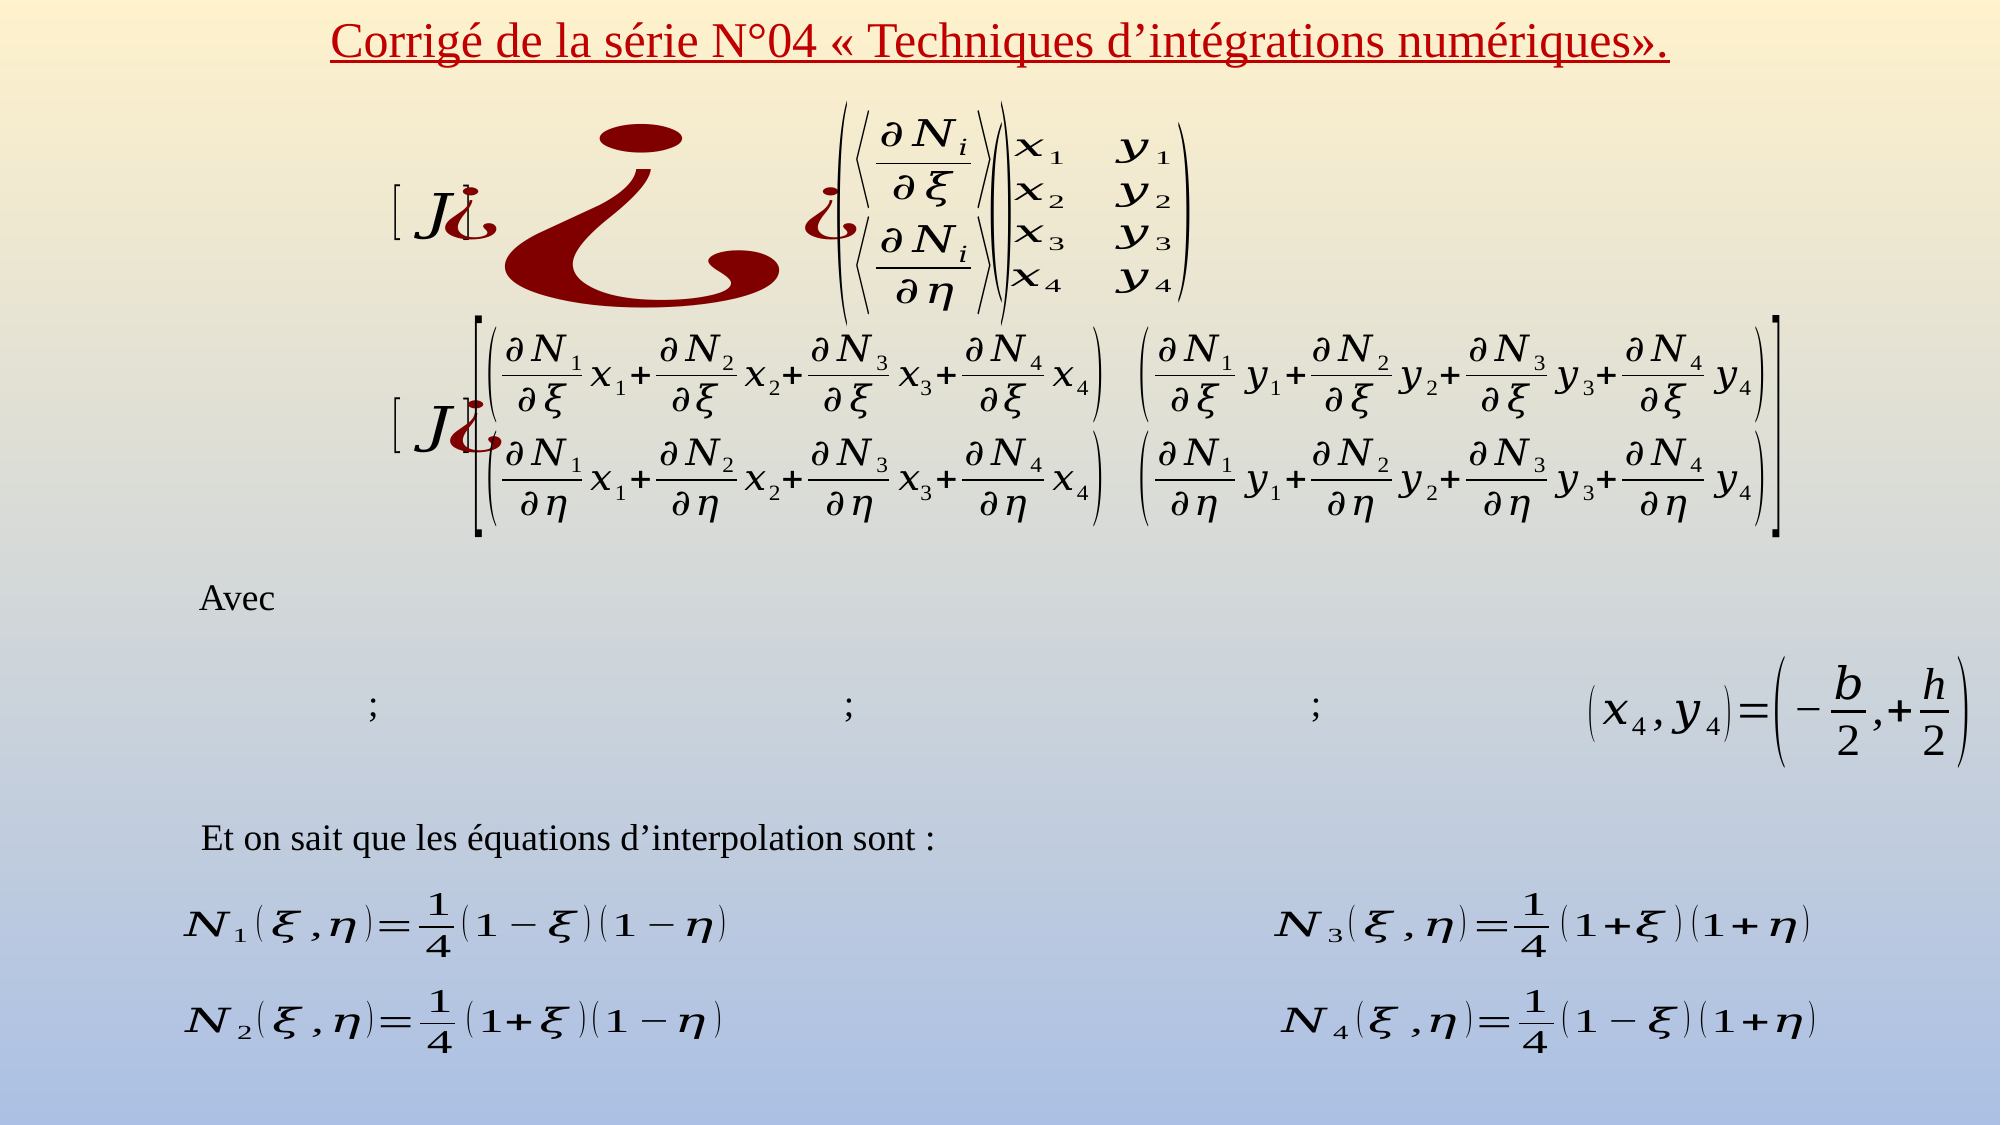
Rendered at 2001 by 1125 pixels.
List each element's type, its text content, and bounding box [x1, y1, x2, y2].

text_box Avec [184, 562, 291, 626]
text_box Et on sait que les équations d’interpolation sont : [186, 802, 952, 865]
text_box Corrigé de la série N°04 « Techniques d’intégrations numériques». [0, 0, 2000, 75]
